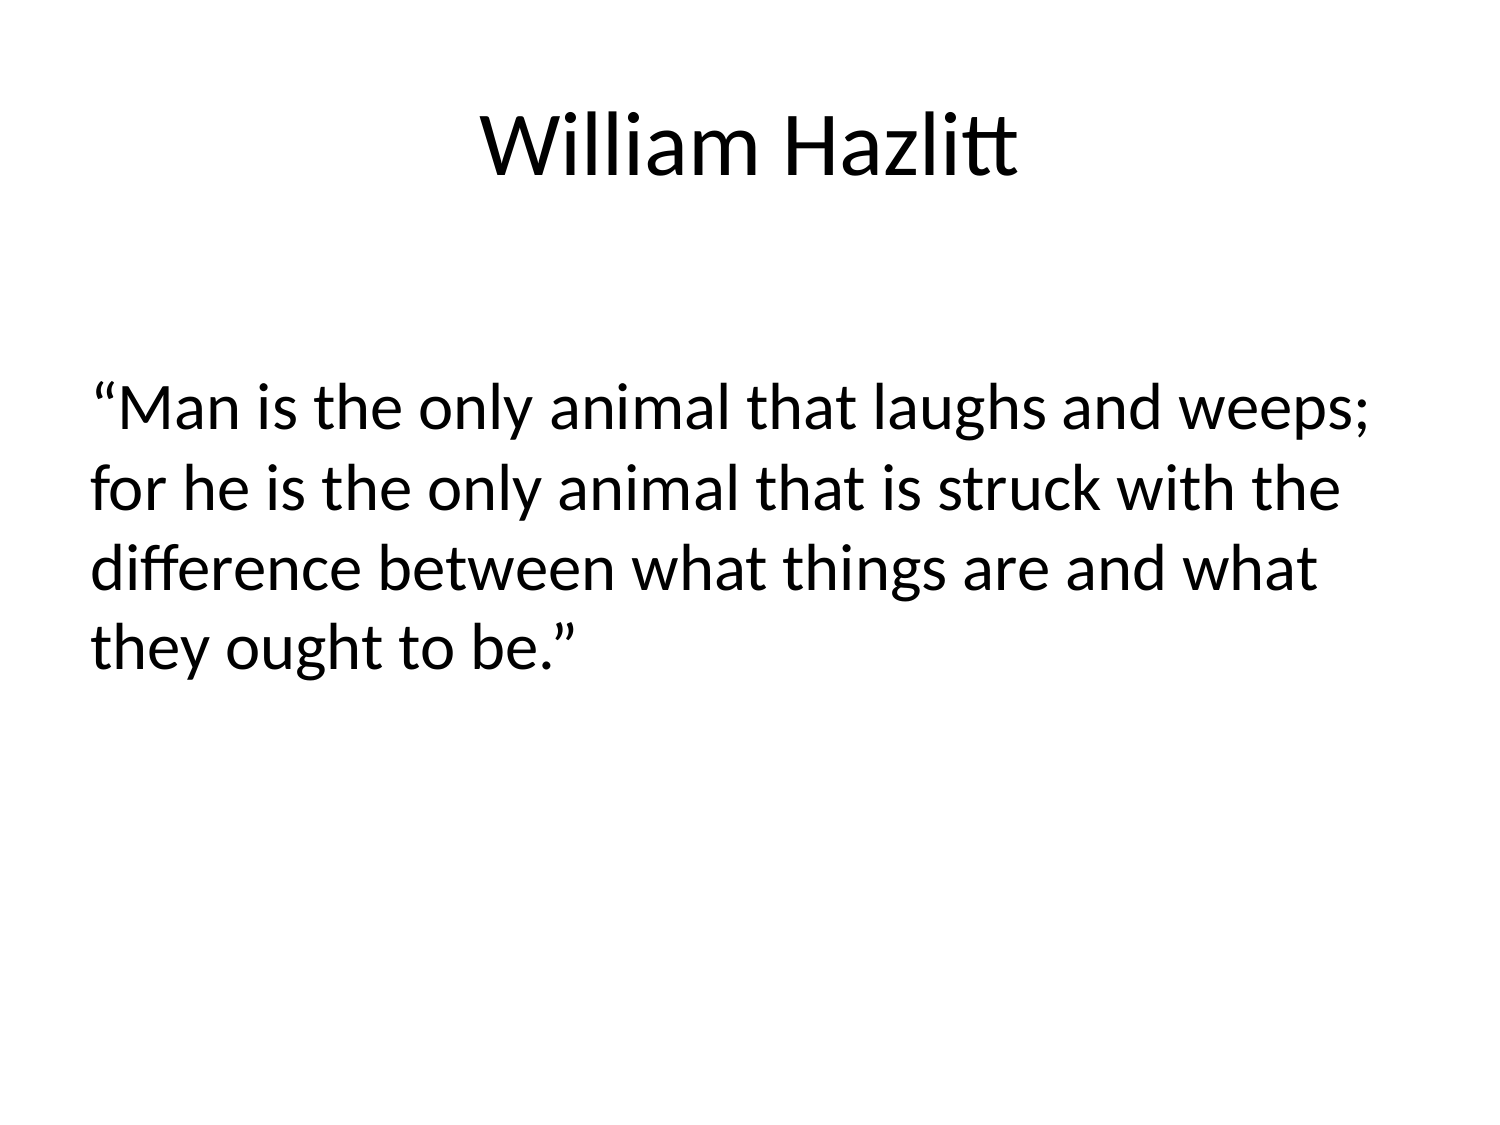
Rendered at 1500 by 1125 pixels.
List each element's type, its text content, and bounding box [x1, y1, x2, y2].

title William Hazlitt [75, 45, 1425, 233]
list “Man is the only animal that laughs and weeps; for he is the only animal that is struck with the difference between what things are and what they ought to be.” [75, 262, 1425, 1005]
